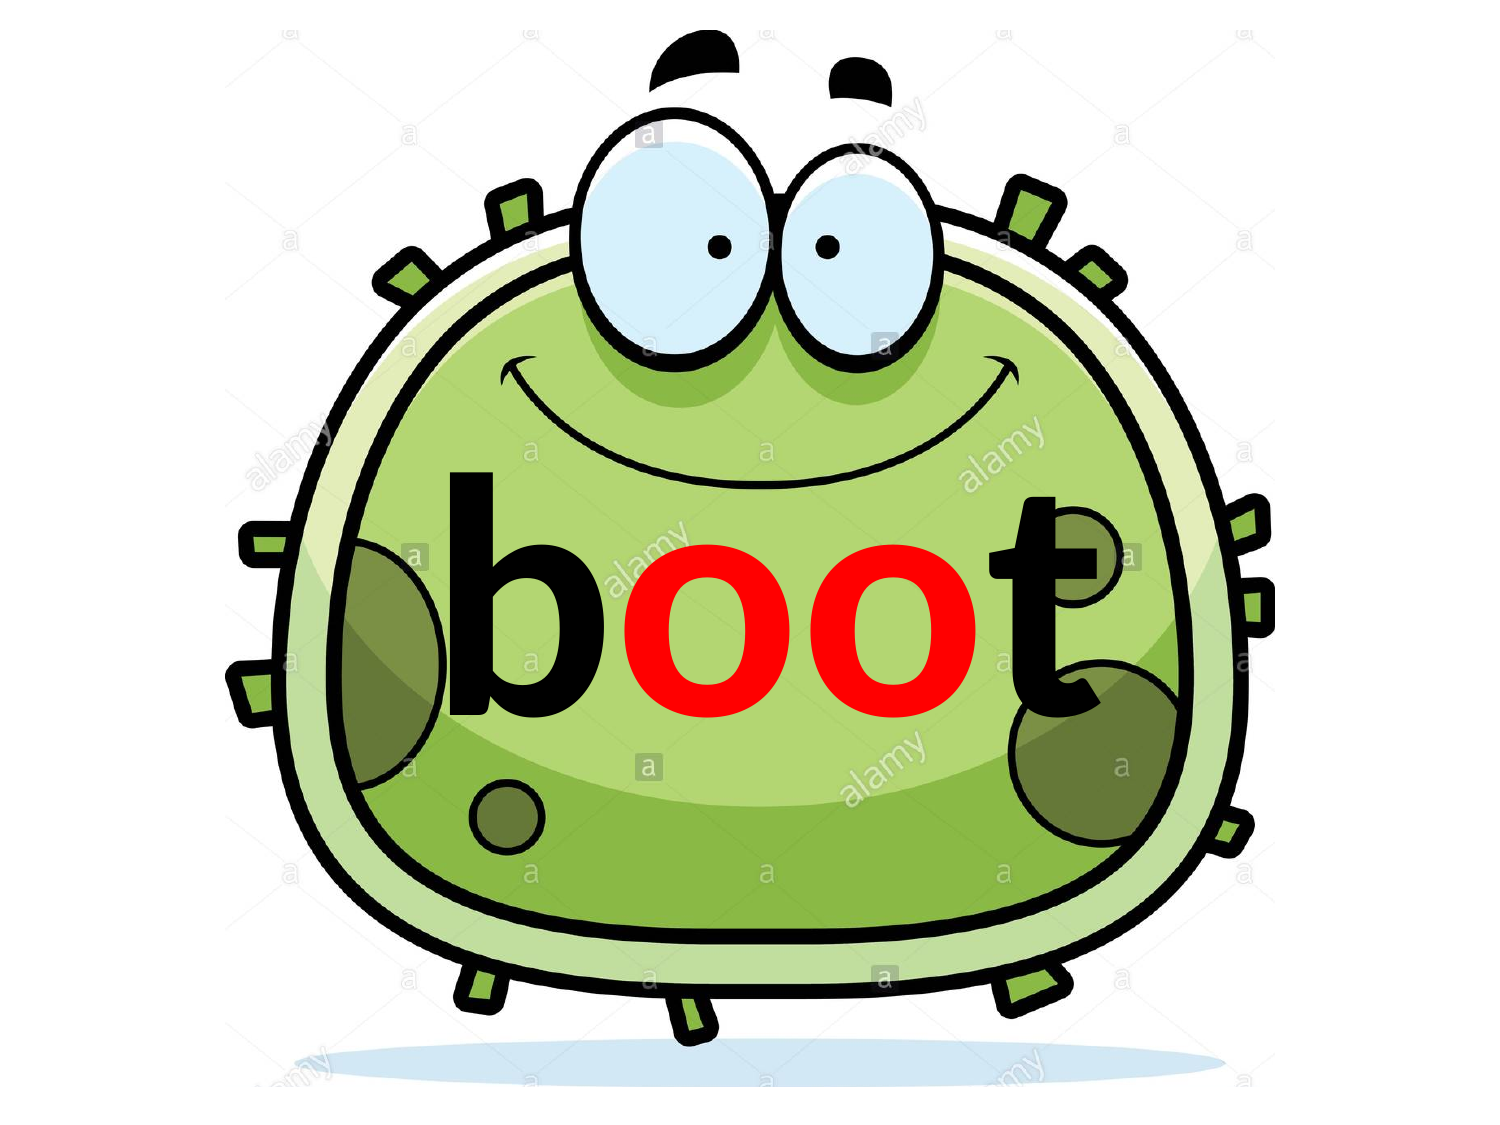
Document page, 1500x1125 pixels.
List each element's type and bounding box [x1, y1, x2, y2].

picture [224, 29, 1276, 1087]
